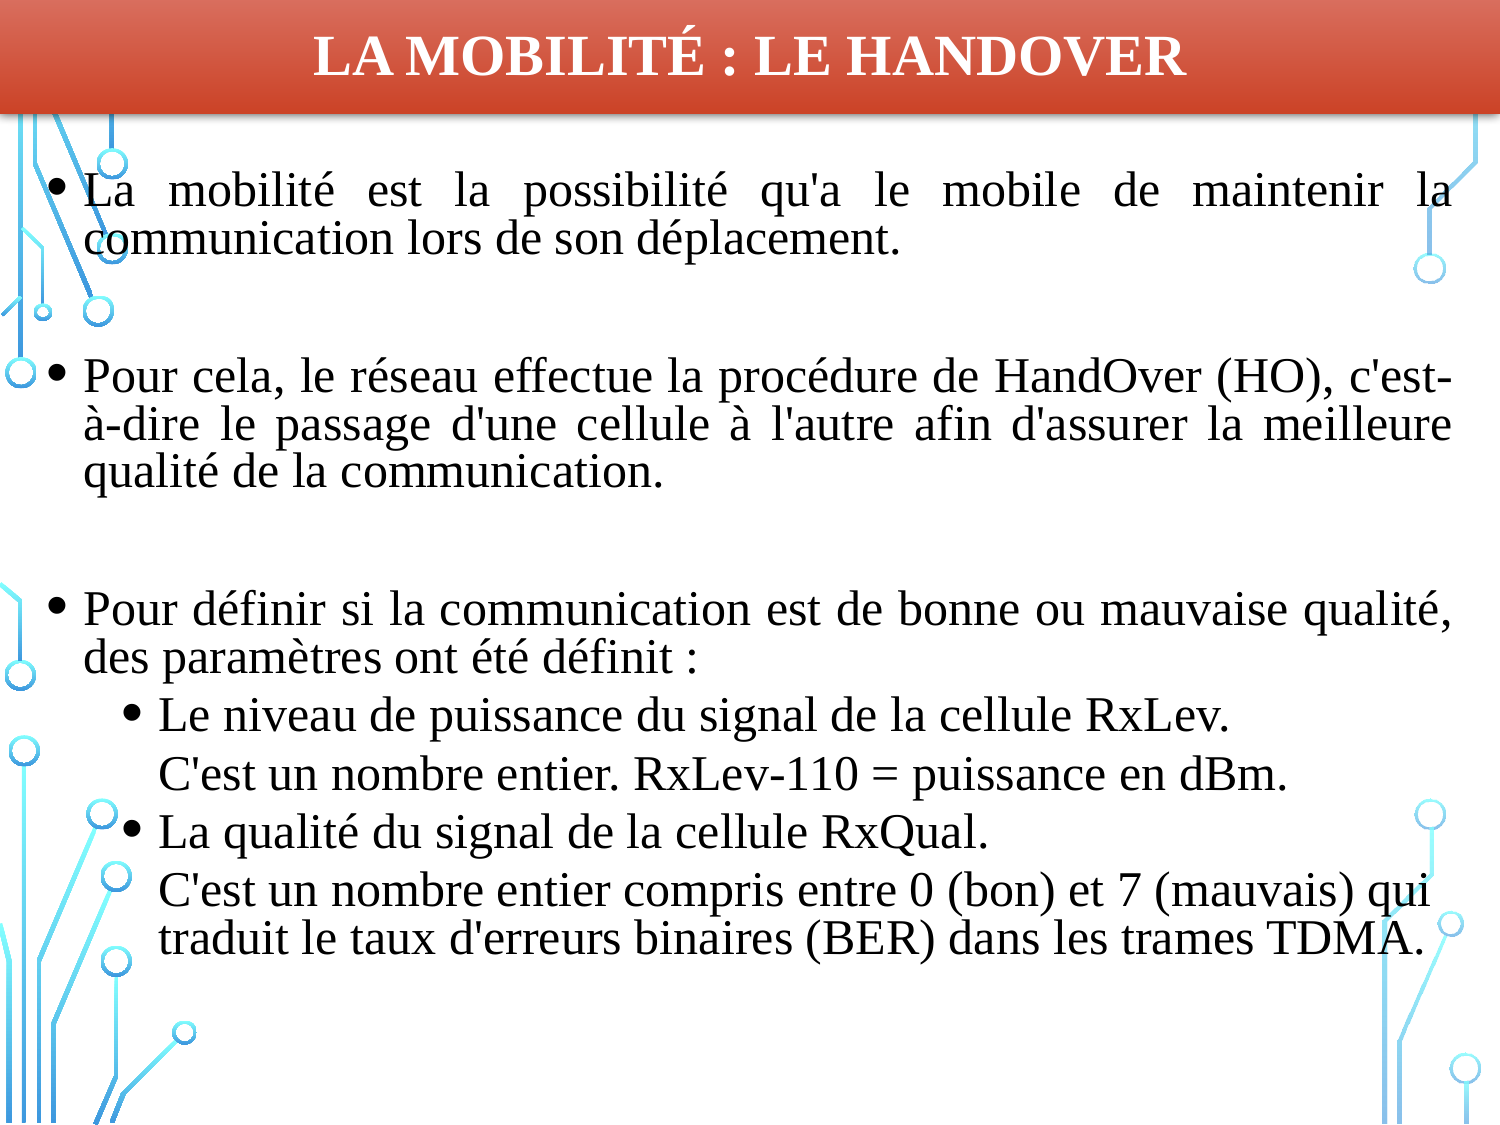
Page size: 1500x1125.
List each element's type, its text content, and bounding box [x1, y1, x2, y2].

list La mobilité est la possibilité qu'a le mobile de maintenir la communication lors de son déplacement. Pour cela, le réseau effectue la procédure de HandOver (HO), c'est-à-dire le passage d'une cellule à l'autre afin d'assurer la meilleure qualité de la communication. Pour définir si la communication est de bonne ou mauvaise qualité, des paramètres ont été définit : Le niveau de puissance du signal de la cellule RxLev. C'est un nombre entier. RxLev-110 = puissance en dBm. La qualité du signal de la cellule RxQual. C'est un nombre entier compris entre 0 (bon) et 7 (mauvais) qui traduit le taux d'erreurs binaires (BER) dans les trames TDMA. [31, 160, 1469, 986]
title La mobilité : le HandOver [0, 0, 1500, 114]
